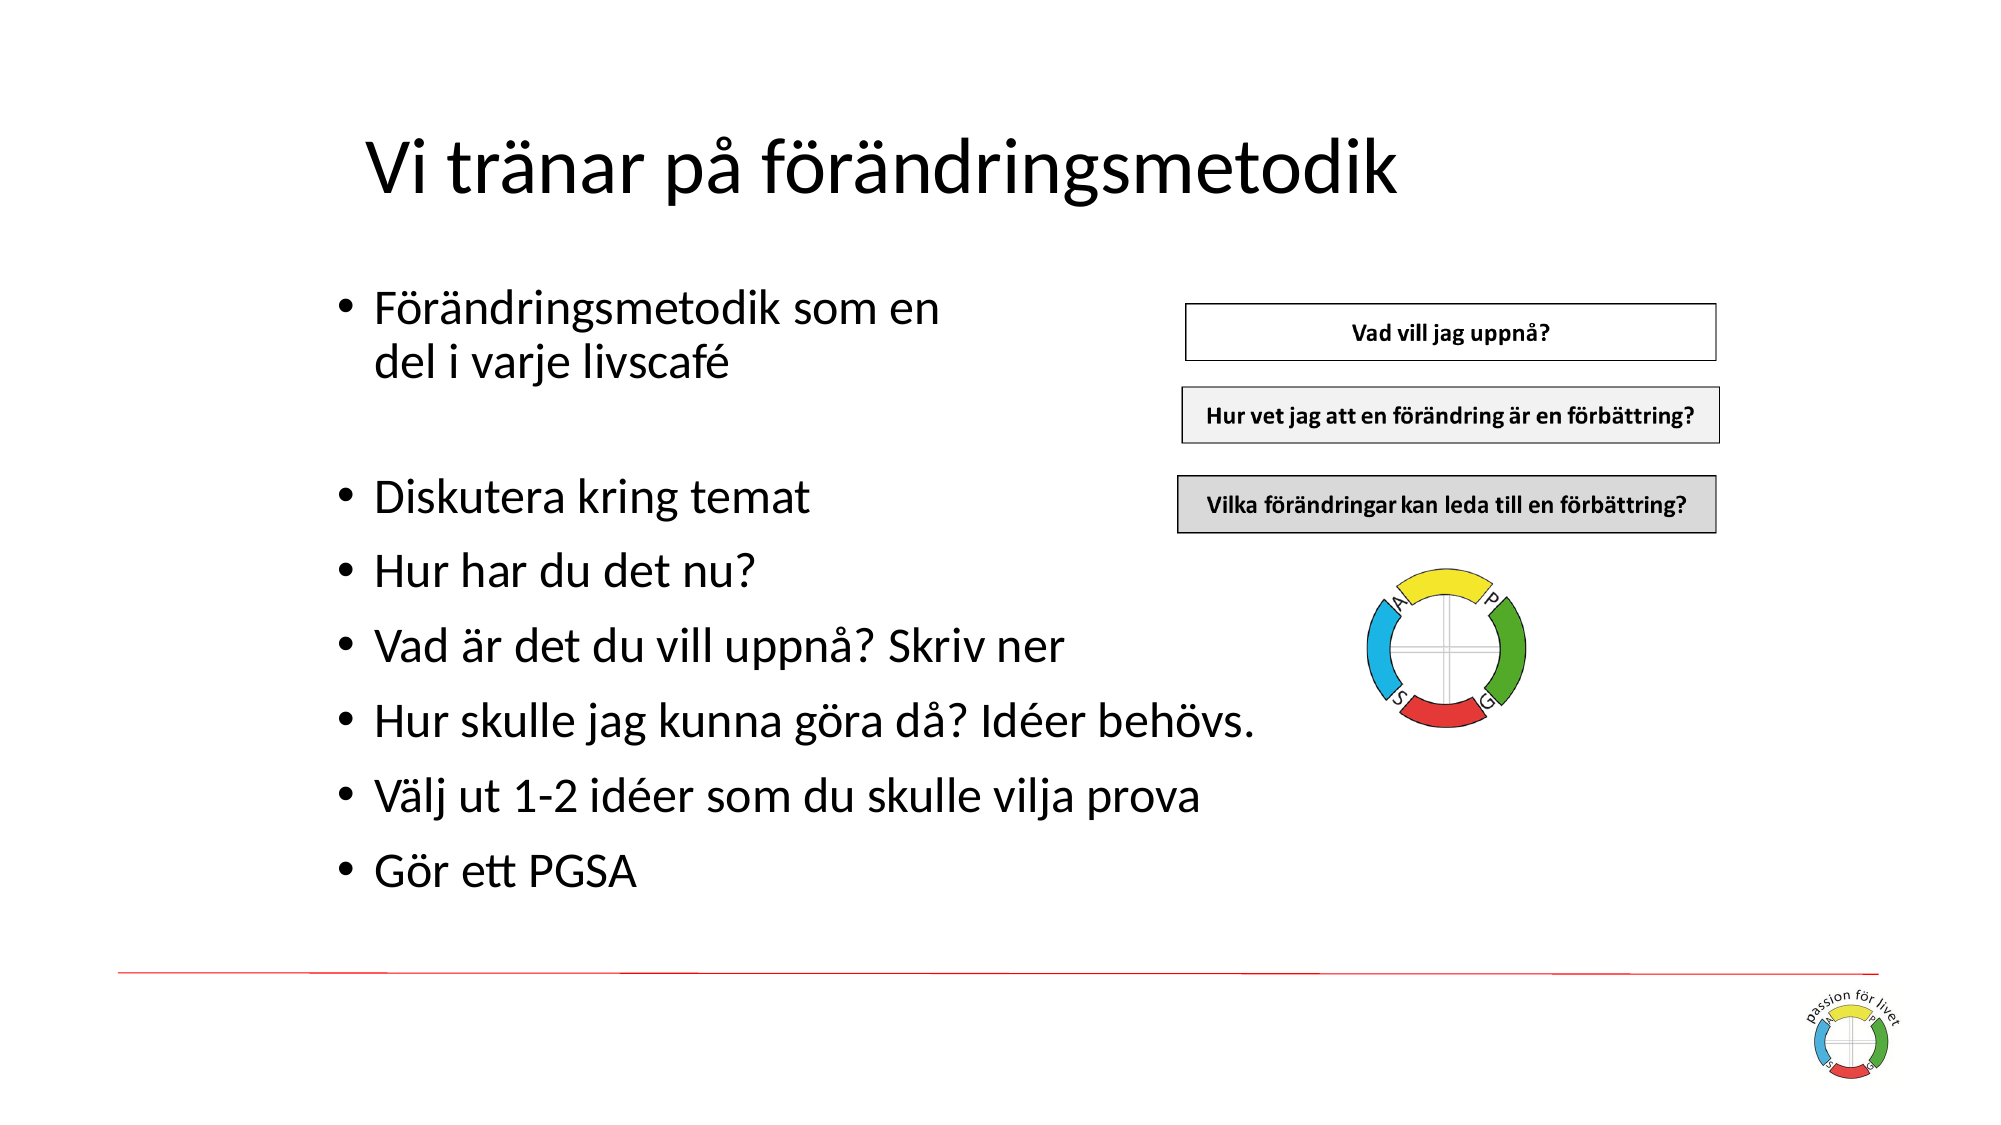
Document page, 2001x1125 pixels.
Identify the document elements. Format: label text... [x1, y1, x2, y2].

list Förändringsmetodik som en del i varje livscafé Diskutera kring temat Hur har du det nu? Vad är det du vill uppnå? Skriv ner Hur skulle jag kunna göra då? Idéer behövs. Välj ut 1-2 idéer som du skulle vilja prova Gör ett PGSA [322, 273, 1716, 1017]
title Vi tränar på förändringsmetodik [350, 30, 1701, 219]
picture [1801, 987, 1904, 1085]
picture [1177, 303, 1720, 728]
